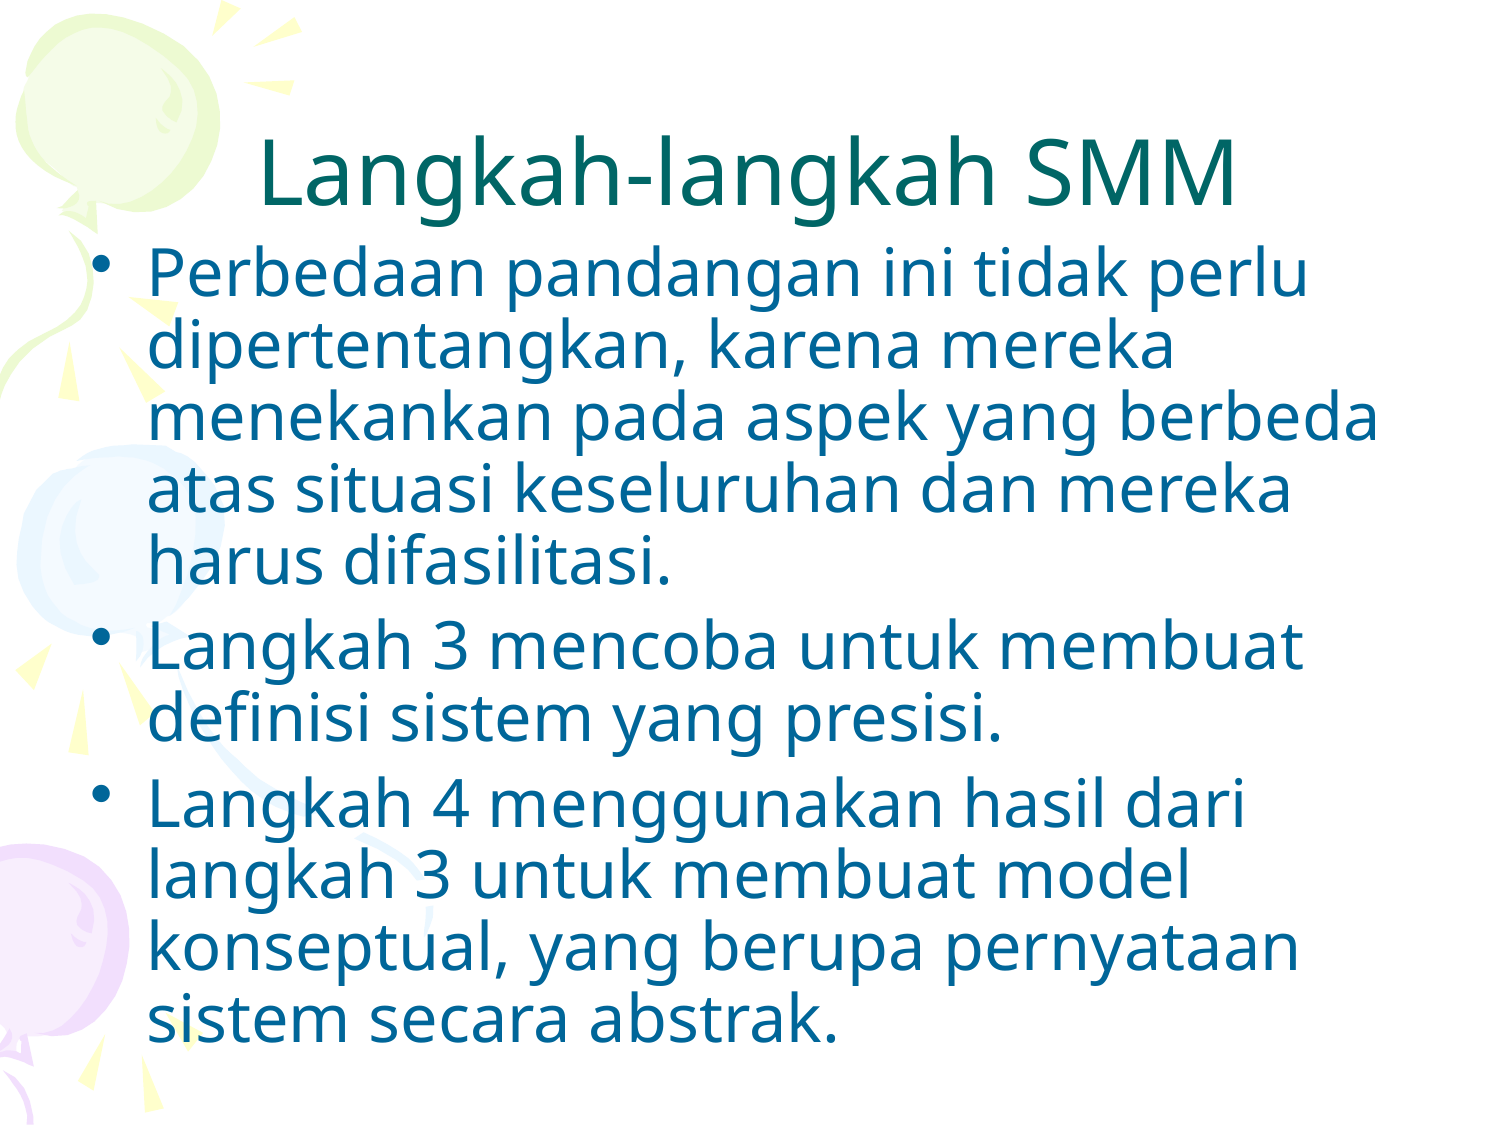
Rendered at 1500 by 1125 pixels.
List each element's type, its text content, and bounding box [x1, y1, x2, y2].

title Langkah-langkah SMM [72, 16, 1426, 233]
list Perbedaan pandangan ini tidak perlu dipertentangkan, karena mereka menekankan pada aspek yang berbeda atas situasi keseluruhan dan mereka harus difasilitasi. Langkah 3 mencoba untuk membuat definisi sistem yang presisi. Langkah 4 menggunakan hasil dari langkah 3 untuk membuat model konseptual, yang berupa pernyataan sistem secara abstrak. [75, 231, 1471, 1052]
